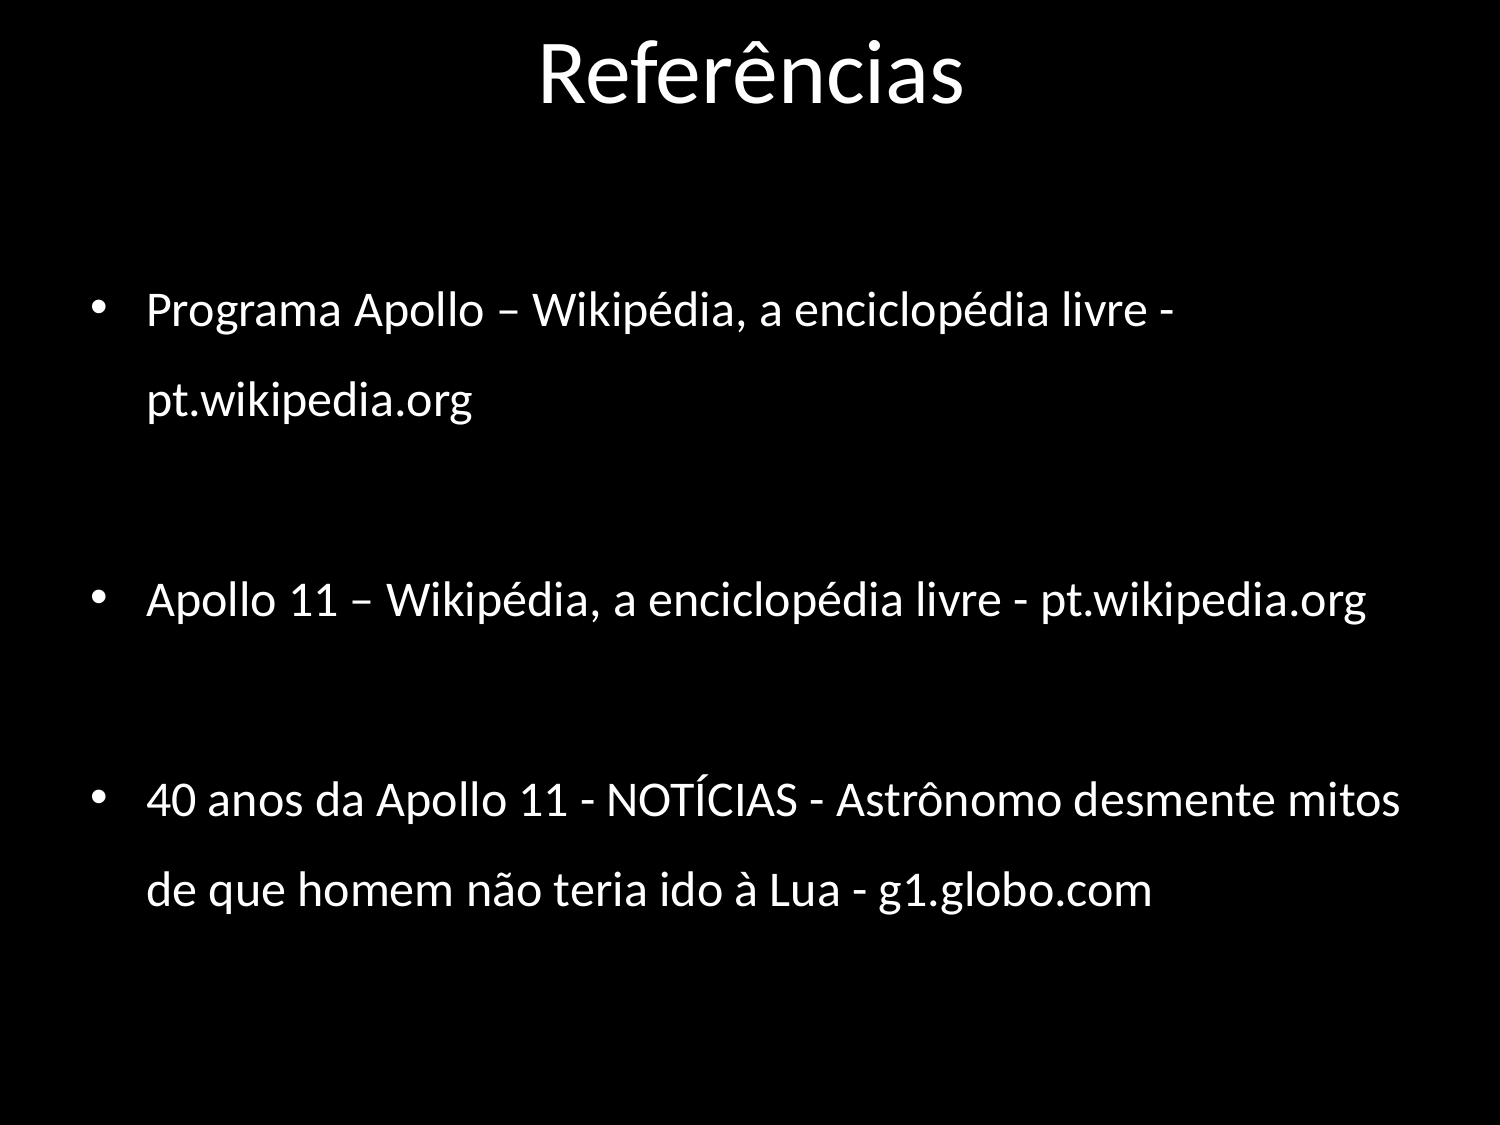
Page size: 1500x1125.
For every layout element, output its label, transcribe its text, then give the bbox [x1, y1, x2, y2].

title Referências [76, 2, 1427, 133]
list Programa Apollo – Wikipédia, a enciclopédia livre - pt.wikipedia.org Apollo 11 – Wikipédia, a enciclopédia livre - pt.wikipedia.org 40 anos da Apollo 11 - NOTÍCIAS - Astrônomo desmente mitos de que homem não teria ido à Lua - g1.globo.com [75, 149, 1425, 1125]
